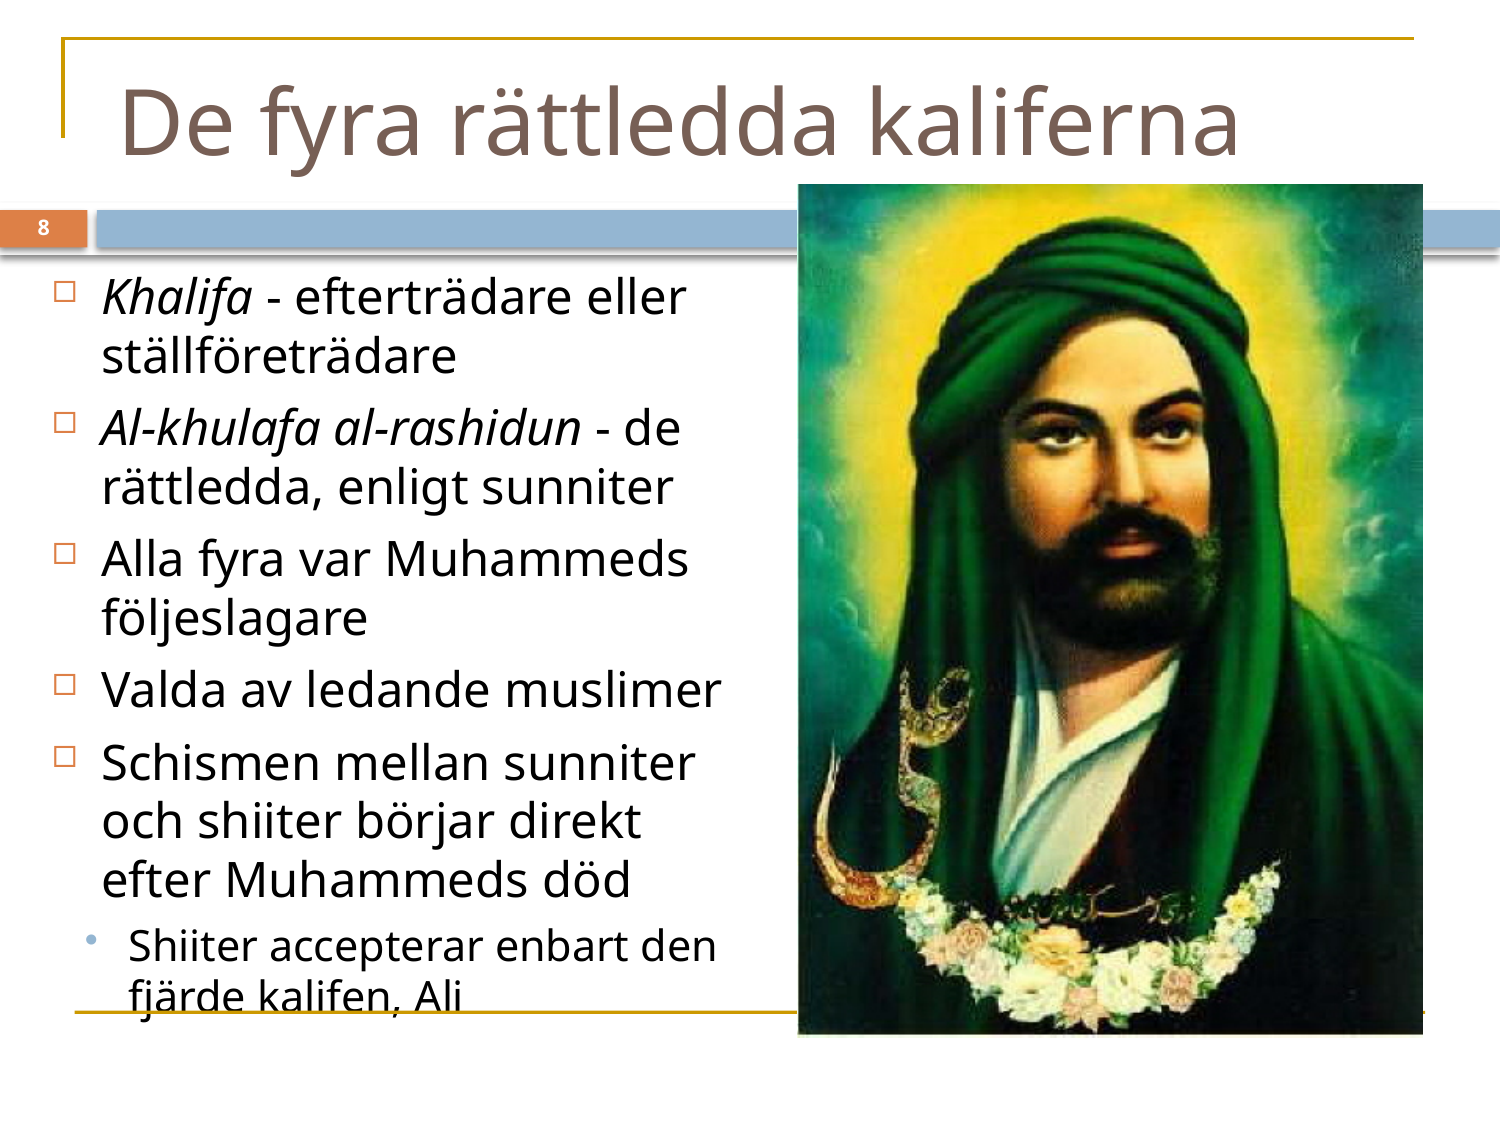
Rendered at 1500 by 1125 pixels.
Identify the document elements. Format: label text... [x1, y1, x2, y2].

text_box [62, 38, 1414, 138]
picture [796, 184, 1423, 1038]
list Khalifa - efterträdare eller ställföreträdare Al-khulafa al-rashidun - de rättledda, enligt sunniter Alla fyra var Muhammeds följeslagare Valda av ledande muslimer Schismen mellan sunniter och shiiter börjar direkt efter Muhammeds död Shiiter accepterar enbart den fjärde kalifen, Ali [41, 260, 738, 1059]
title De fyra rättledda kaliferna [99, 37, 1438, 200]
slide_number 8 [0, 208, 88, 249]
